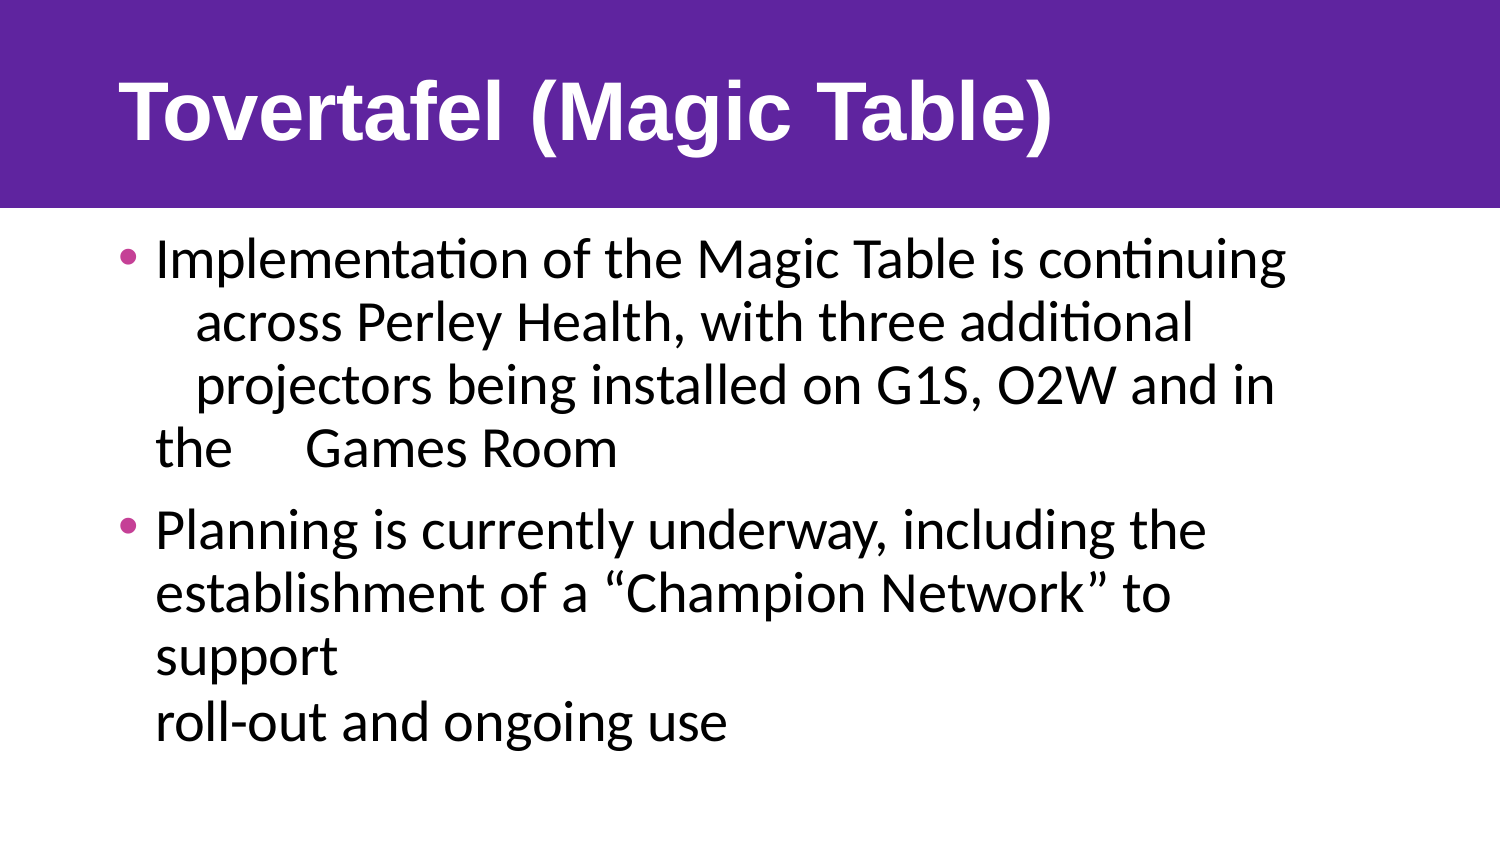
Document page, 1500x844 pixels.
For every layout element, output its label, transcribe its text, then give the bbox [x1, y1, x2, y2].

title Tovertafel (Magic Table) [116, 19, 1292, 198]
text_box Implementation of the Magic Table is continuing across Perley Health, with three additional projectors being installed on G1S, O2W and in the Games Room Planning is currently underway, including the establishment of a “Champion Network” to support roll-out and ongoing use [116, 219, 1378, 754]
text_box [0, 0, 1500, 208]
